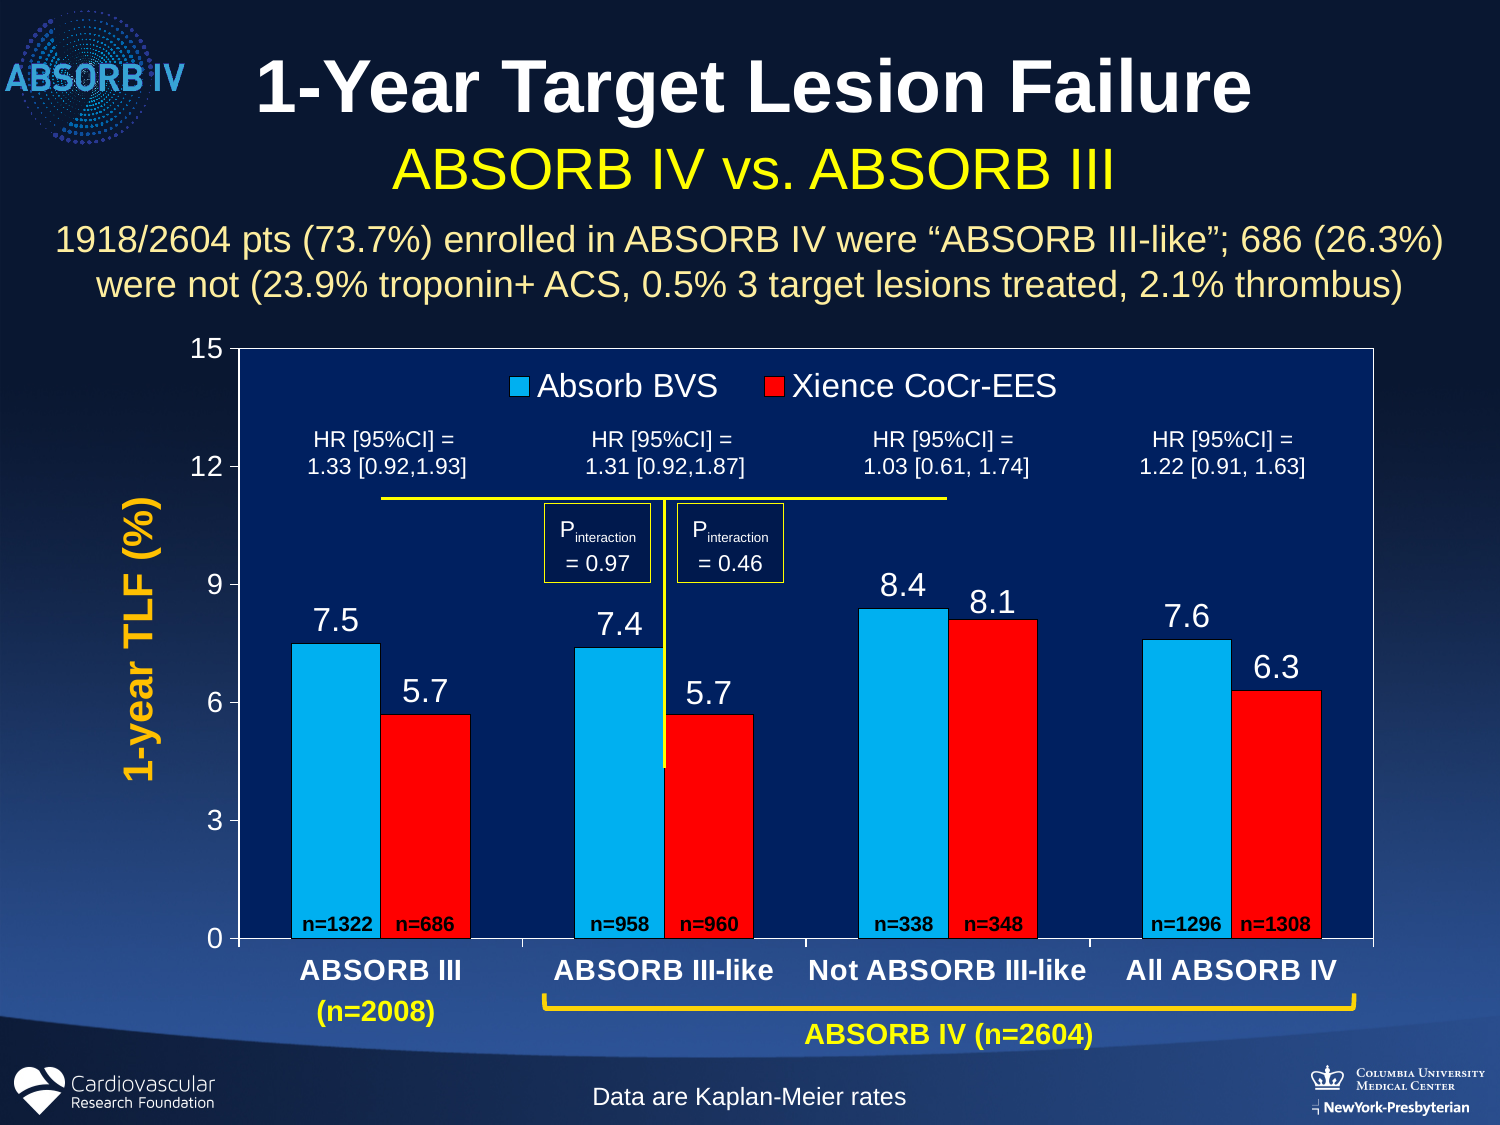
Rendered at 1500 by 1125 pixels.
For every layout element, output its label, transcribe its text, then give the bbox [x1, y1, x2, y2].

text_box ABSORB IV (n=2604) [622, 1009, 1276, 1058]
chart [165, 330, 1402, 998]
text_box Data are Kaplan-Meier rates [577, 1072, 923, 1118]
picture [0, 0, 1500, 207]
picture [0, 312, 1500, 1125]
title 1-Year Target Lesion Failure ABSORB IV vs. ABSORB III [193, 25, 1485, 150]
text_box (n=2008) [301, 1006, 451, 1035]
text_box 1-year TLF (%) [103, 481, 160, 799]
text_box 1918/2604 pts (73.7%) enrolled in ABSORB IV were “ABSORB III-like”; 686 (26.3%) were not (23.9% troponin+ ACS, 0.5% 3 target lesions treated, 2.1% thrombus) [0, 207, 1500, 312]
